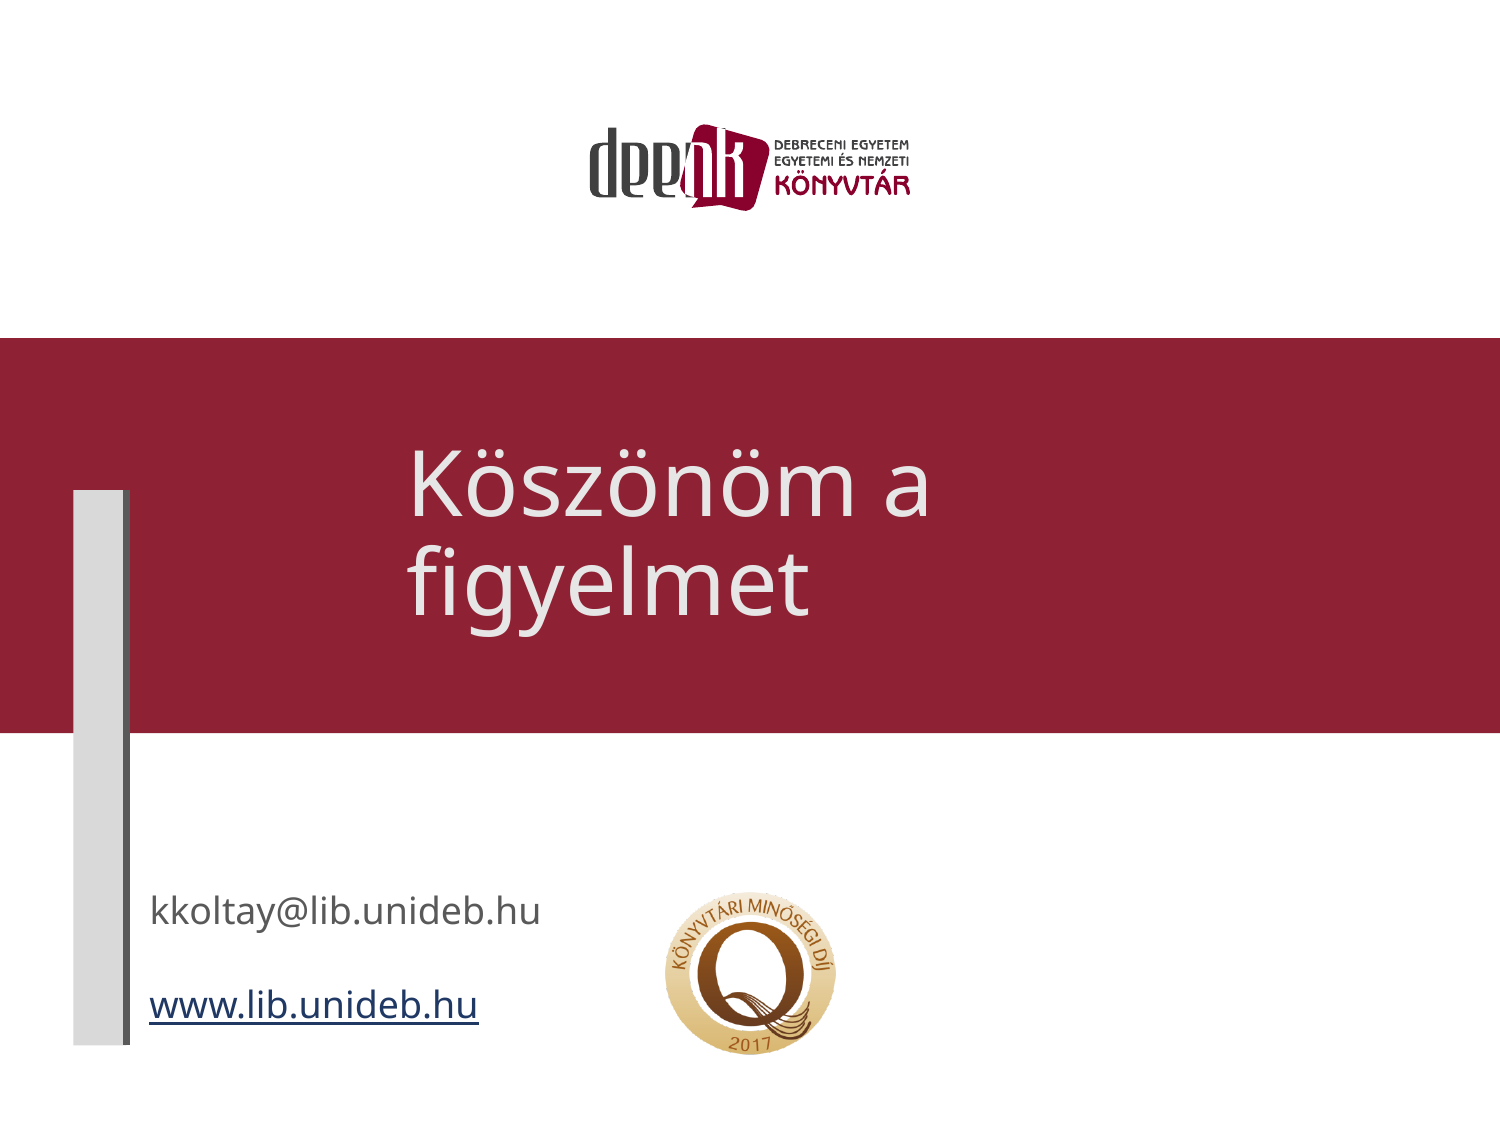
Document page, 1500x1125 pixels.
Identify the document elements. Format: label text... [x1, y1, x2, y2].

picture [660, 887, 840, 1061]
list kkoltay@lib.unideb.hu [134, 883, 568, 943]
title Köszönöm a figyelmet [391, 427, 1035, 645]
